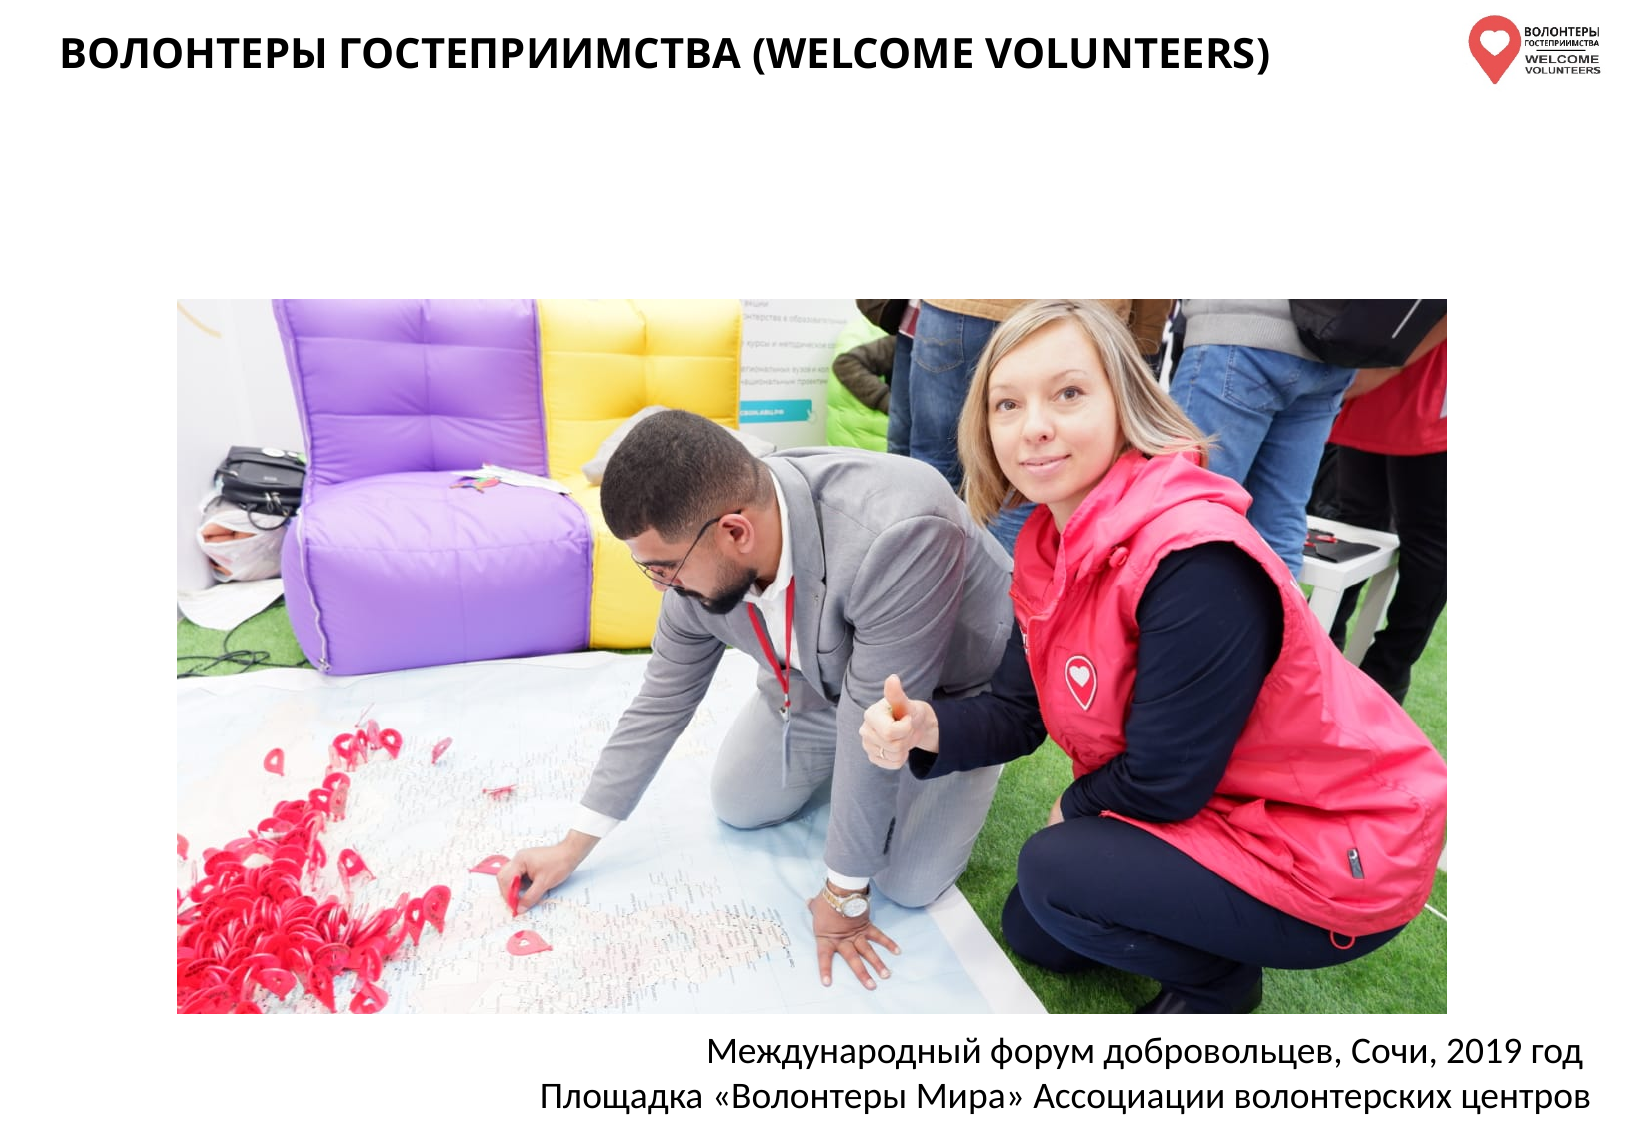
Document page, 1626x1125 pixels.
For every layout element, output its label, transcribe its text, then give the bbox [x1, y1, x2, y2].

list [177, 299, 1447, 1014]
text_box ВОЛОНТЕРЫ ГОСТЕПРИИМСТВА (WELCOME VOLUNTEERS) [0, 19, 1418, 84]
picture [1462, 13, 1607, 94]
text_box Международный форум добровольцев, Сочи, 2019 год Площадка «Волонтеры Мира» Ассоциации волонтерских центров [151, 1018, 1607, 1124]
